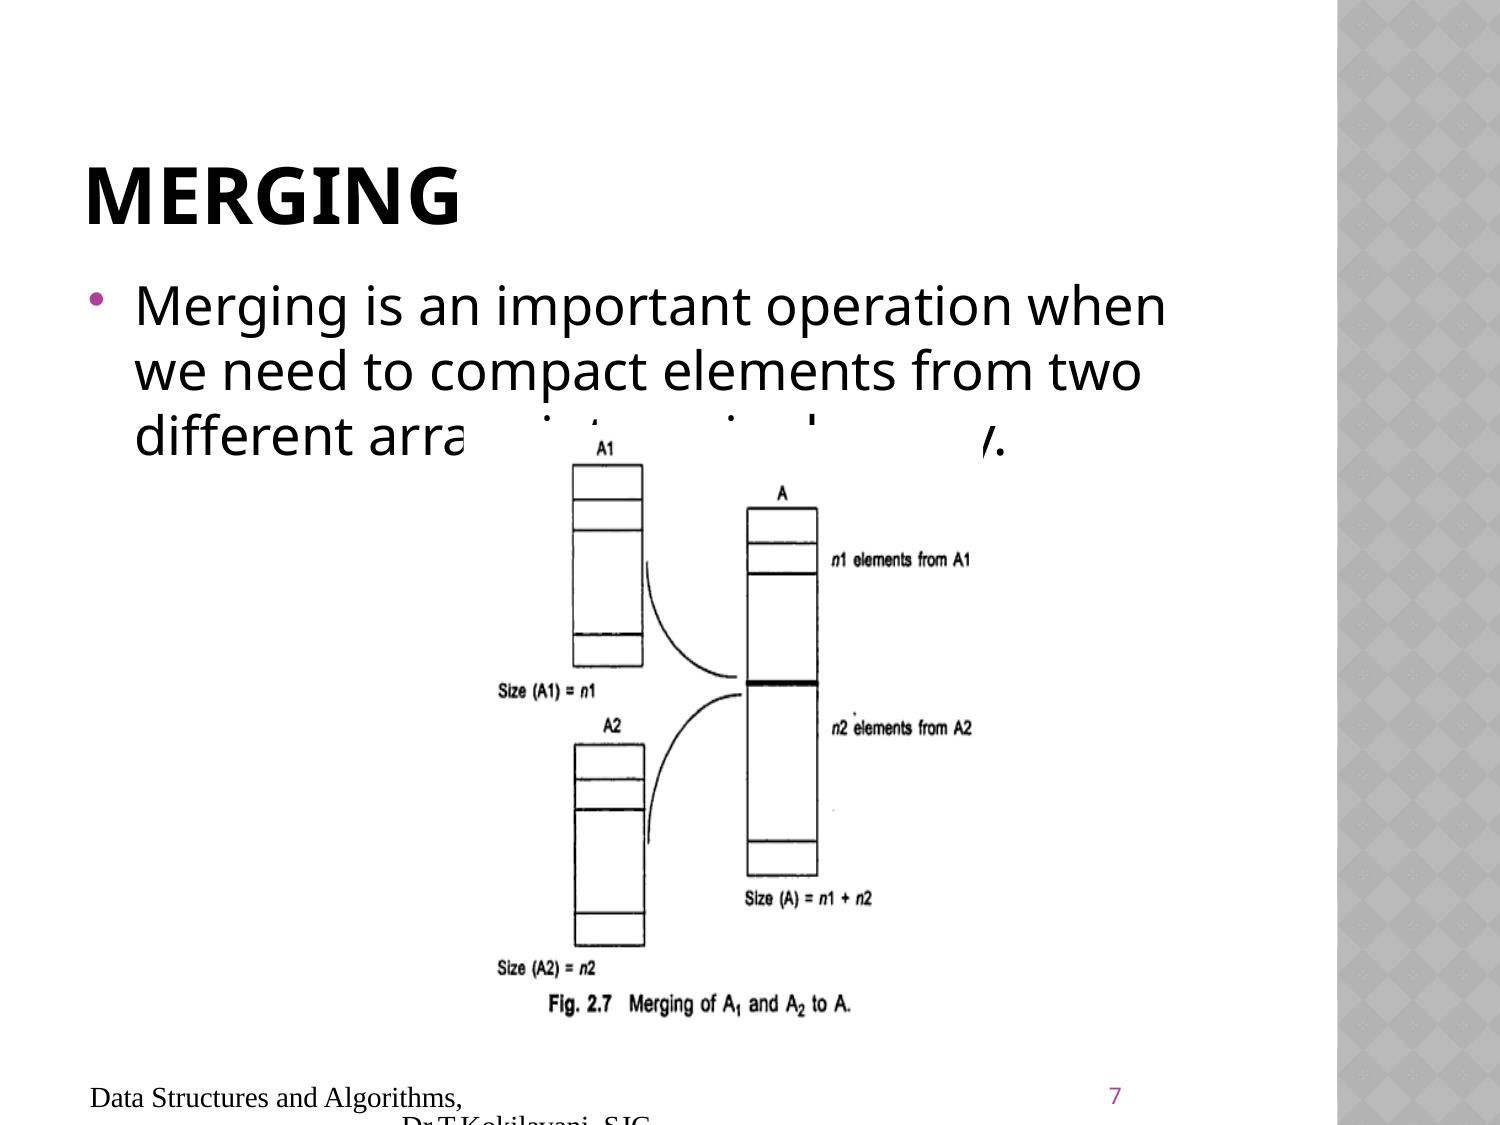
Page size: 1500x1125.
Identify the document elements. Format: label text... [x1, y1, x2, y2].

title Merging [75, 52, 1263, 240]
footer Data Structures and Algorithms, Dr.T.Kokilavani, SJC [75, 1075, 675, 1114]
picture [463, 424, 984, 1030]
slide_number 7 [1025, 1075, 1122, 1113]
list Merging is an important operation when we need to compact elements from two different arrays into a single array. [75, 264, 1263, 1059]
